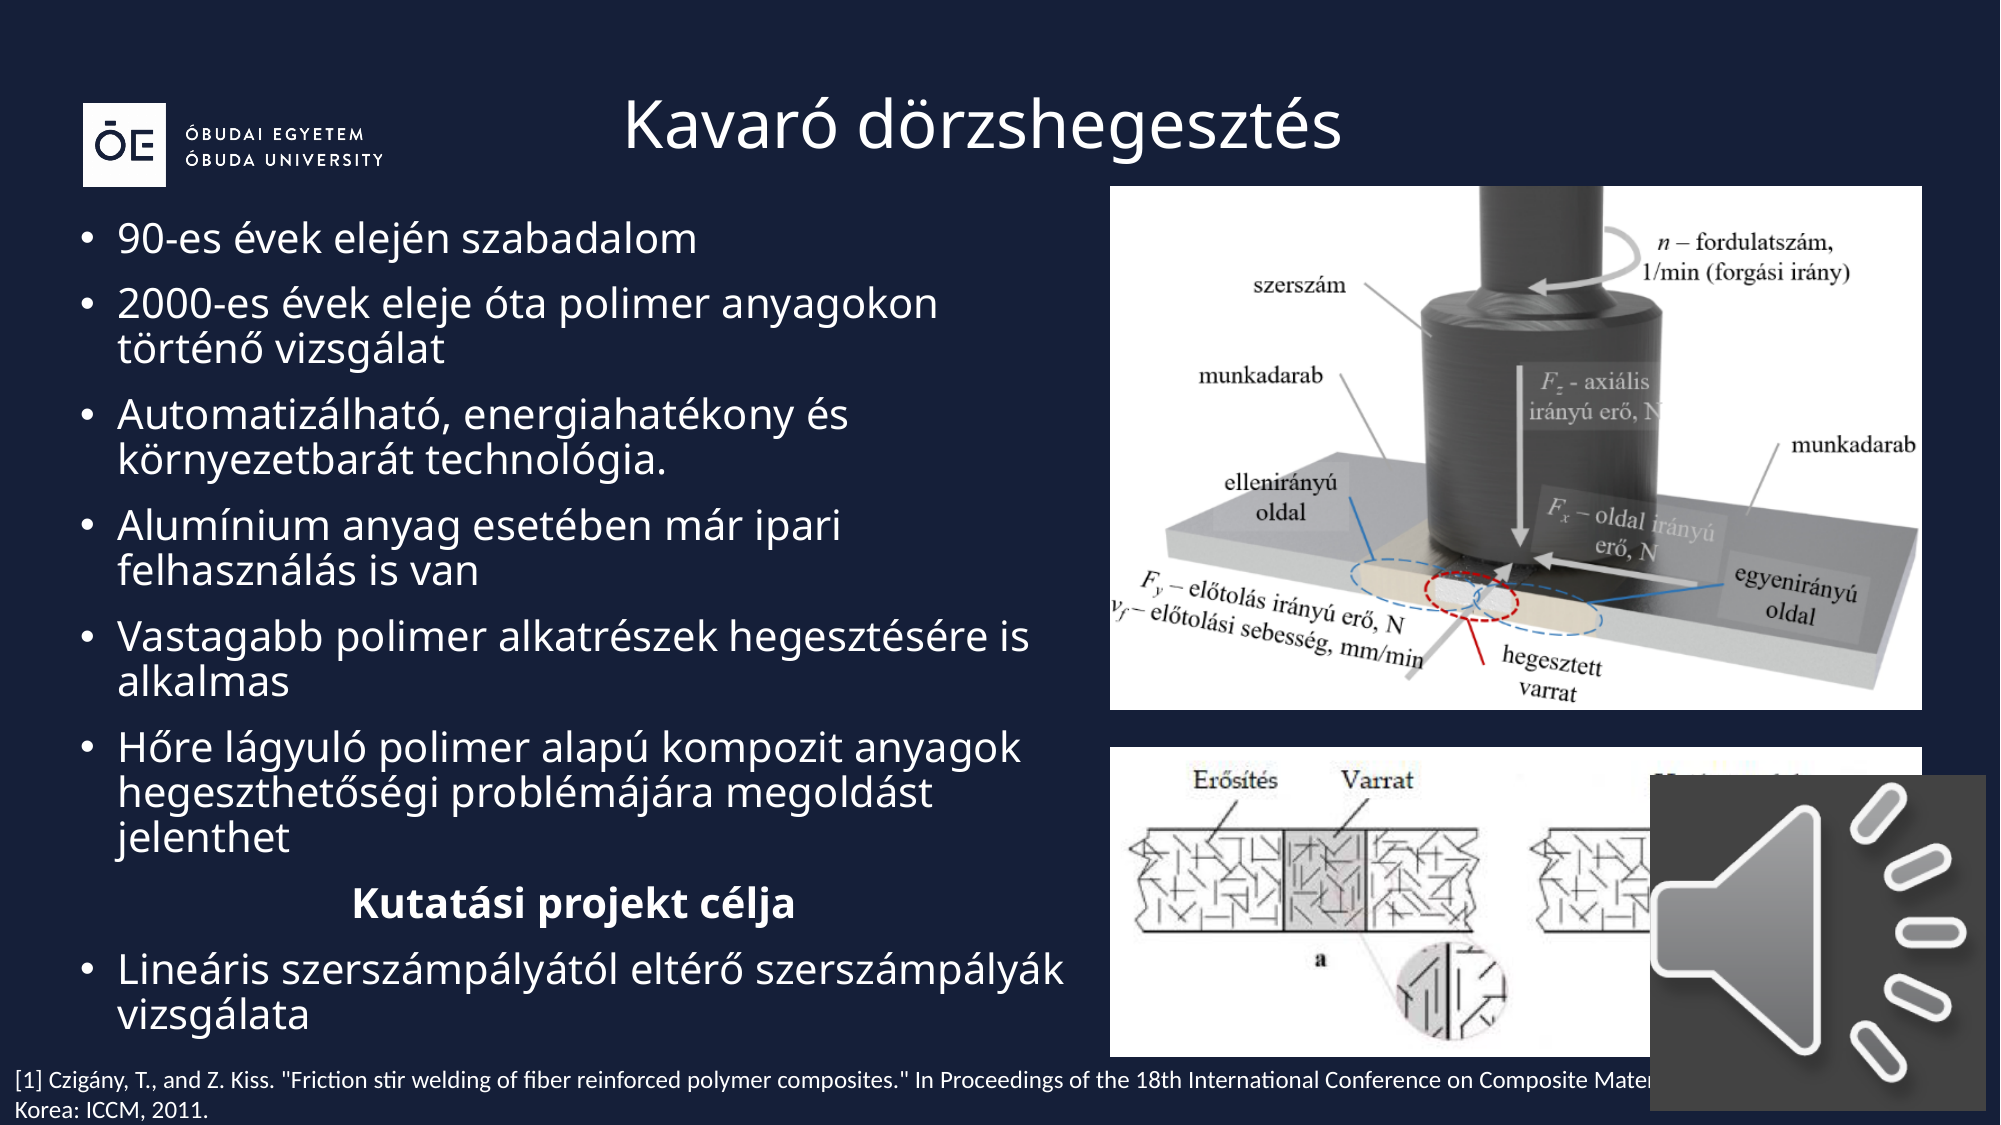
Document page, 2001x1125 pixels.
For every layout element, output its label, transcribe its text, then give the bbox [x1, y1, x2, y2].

text_box [1] Czigány, T., and Z. Kiss. "Friction stir welding of fiber reinforced polymer composites." In Proceedings of the 18th International Conference on Composite Materials, pp. 21-26. Jeju, South Korea: ICCM, 2011. [0, 1056, 2000, 1125]
picture [1110, 747, 1987, 1112]
list 90-es évek elején szabadalom 2000-es évek eleje óta polimer anyagokon történő vizsgálat Automatizálható, energiahatékony és környezetbarát technológia. Alumínium anyag esetében már ipari felhasználás is van Vastagabb polimer alkatrészek hegesztésére is alkalmas Hőre lágyuló polimer alapú kompozit anyagok hegeszthetőségi problémájára megoldást jelenthet Kutatási projekt célja Lineáris szerszámpályától eltérő szerszámpályák vizsgálata [65, 209, 1083, 819]
title Kavaró dörzshegesztés [607, 43, 1453, 210]
picture [1110, 186, 1922, 710]
